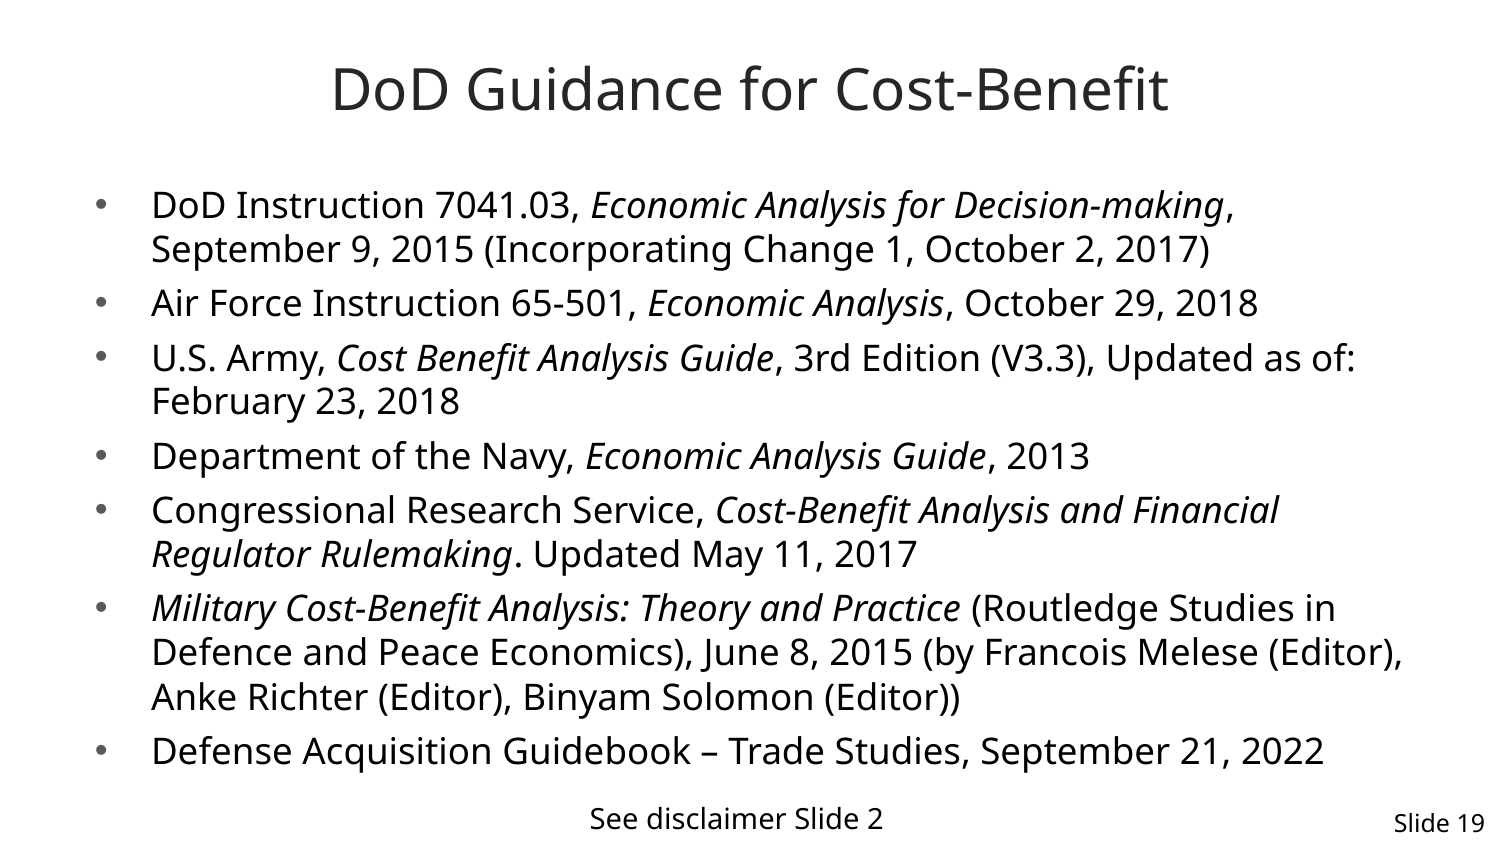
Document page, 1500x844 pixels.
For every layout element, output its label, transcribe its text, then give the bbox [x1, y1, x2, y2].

list DoD Instruction 7041.03, Economic Analysis for Decision-making, September 9, 2015 (Incorporating Change 1, October 2, 2017) Air Force Instruction 65-501, Economic Analysis, October 29, 2018 U.S. Army, Cost Benefit Analysis Guide, 3rd Edition (V3.3), Updated as of: February 23, 2018 Department of the Navy, Economic Analysis Guide, 2013 Congressional Research Service, Cost-Benefit Analysis and Financial Regulator Rulemaking. Updated May 11, 2017 Military Cost-Benefit Analysis: Theory and Practice (Routledge Studies in Defence and Peace Economics), June 8, 2015 (by Francois Melese (Editor), Anke Richter (Editor), Binyam Solomon (Editor)) Defense Acquisition Guidebook – Trade Studies, September 21, 2022 [75, 174, 1425, 781]
title DoD Guidance for Cost-Benefit [75, 0, 1425, 174]
